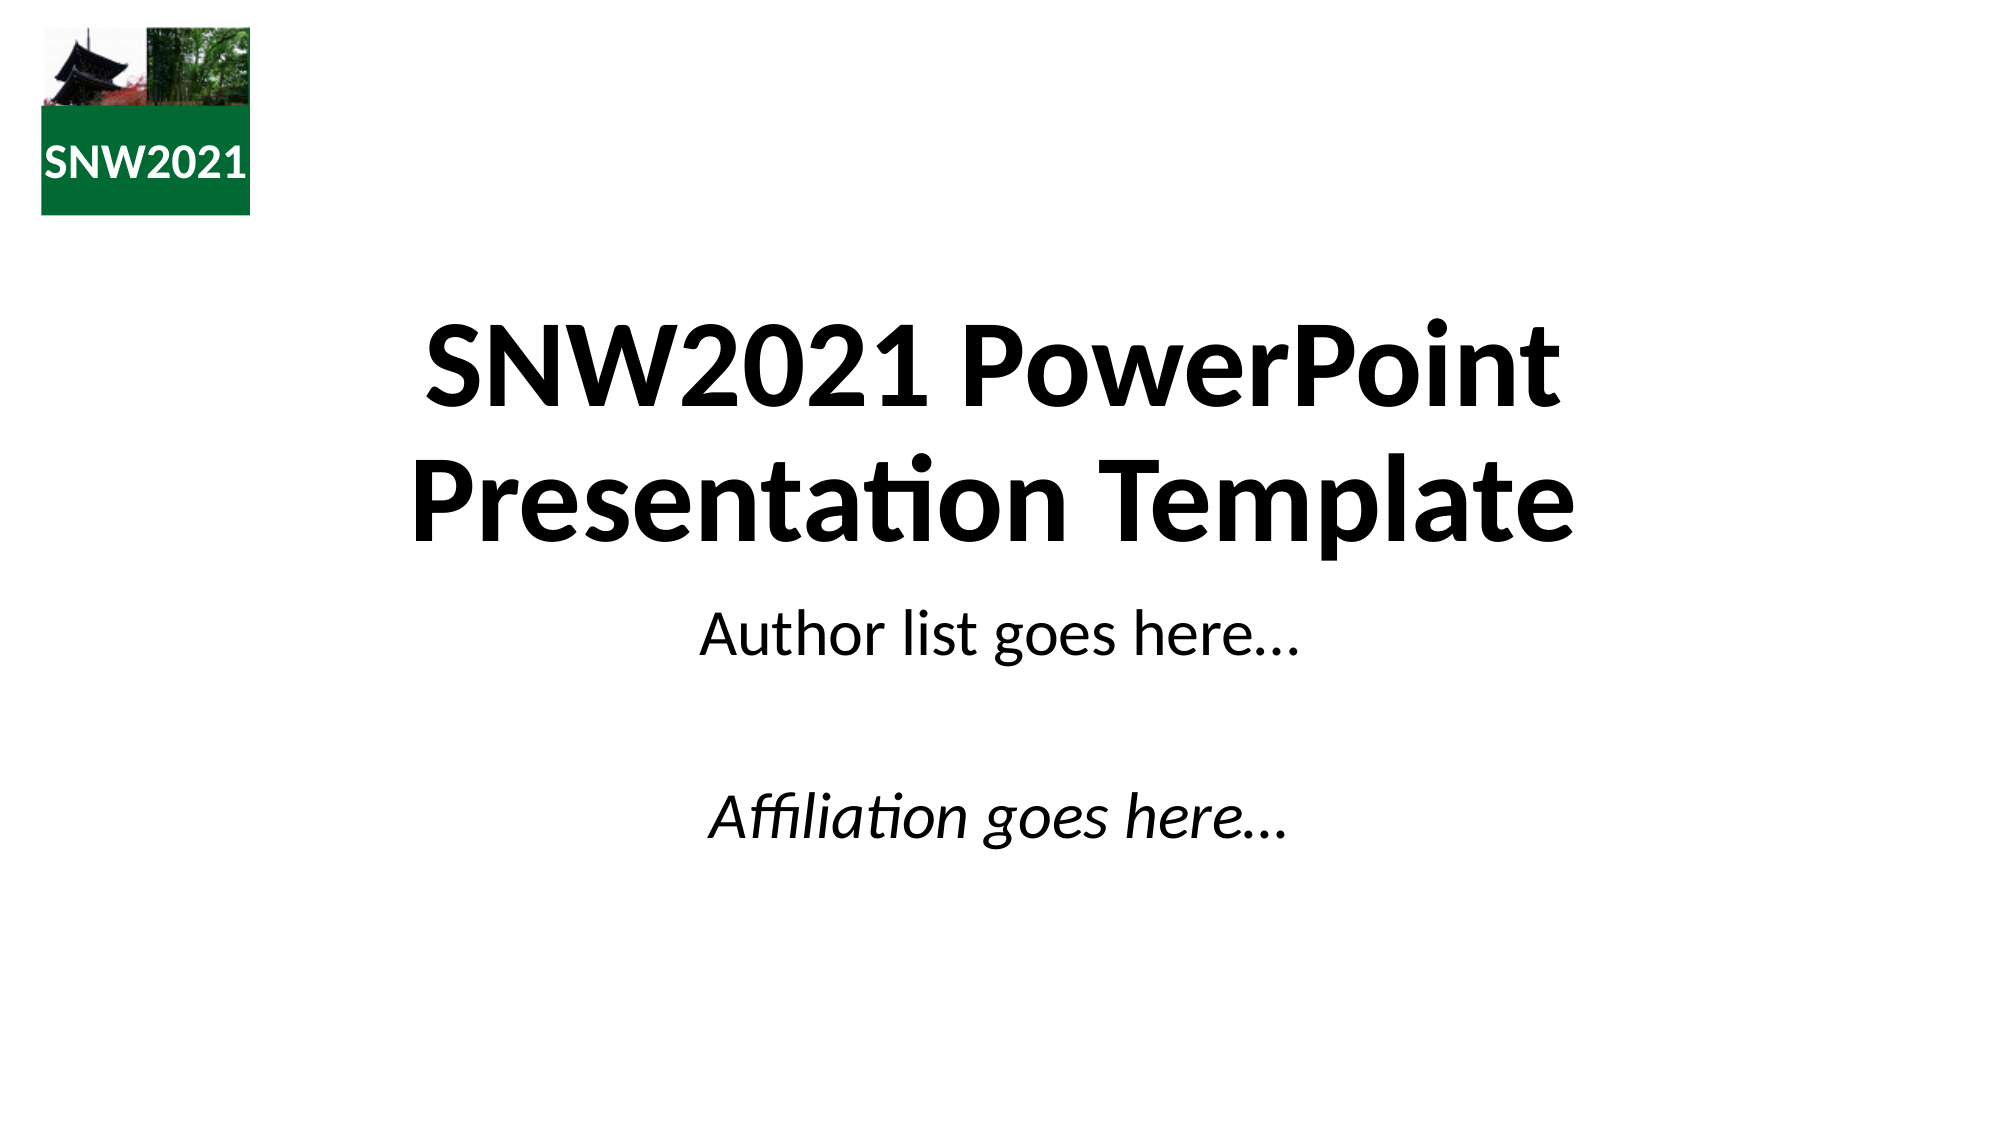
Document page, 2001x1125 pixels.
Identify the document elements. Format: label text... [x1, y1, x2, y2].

subtitle Author list goes here… Affiliation goes here… [249, 590, 1750, 863]
title SNW2021 PowerPoint Presentation Template [243, 183, 1744, 576]
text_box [28, 27, 264, 216]
